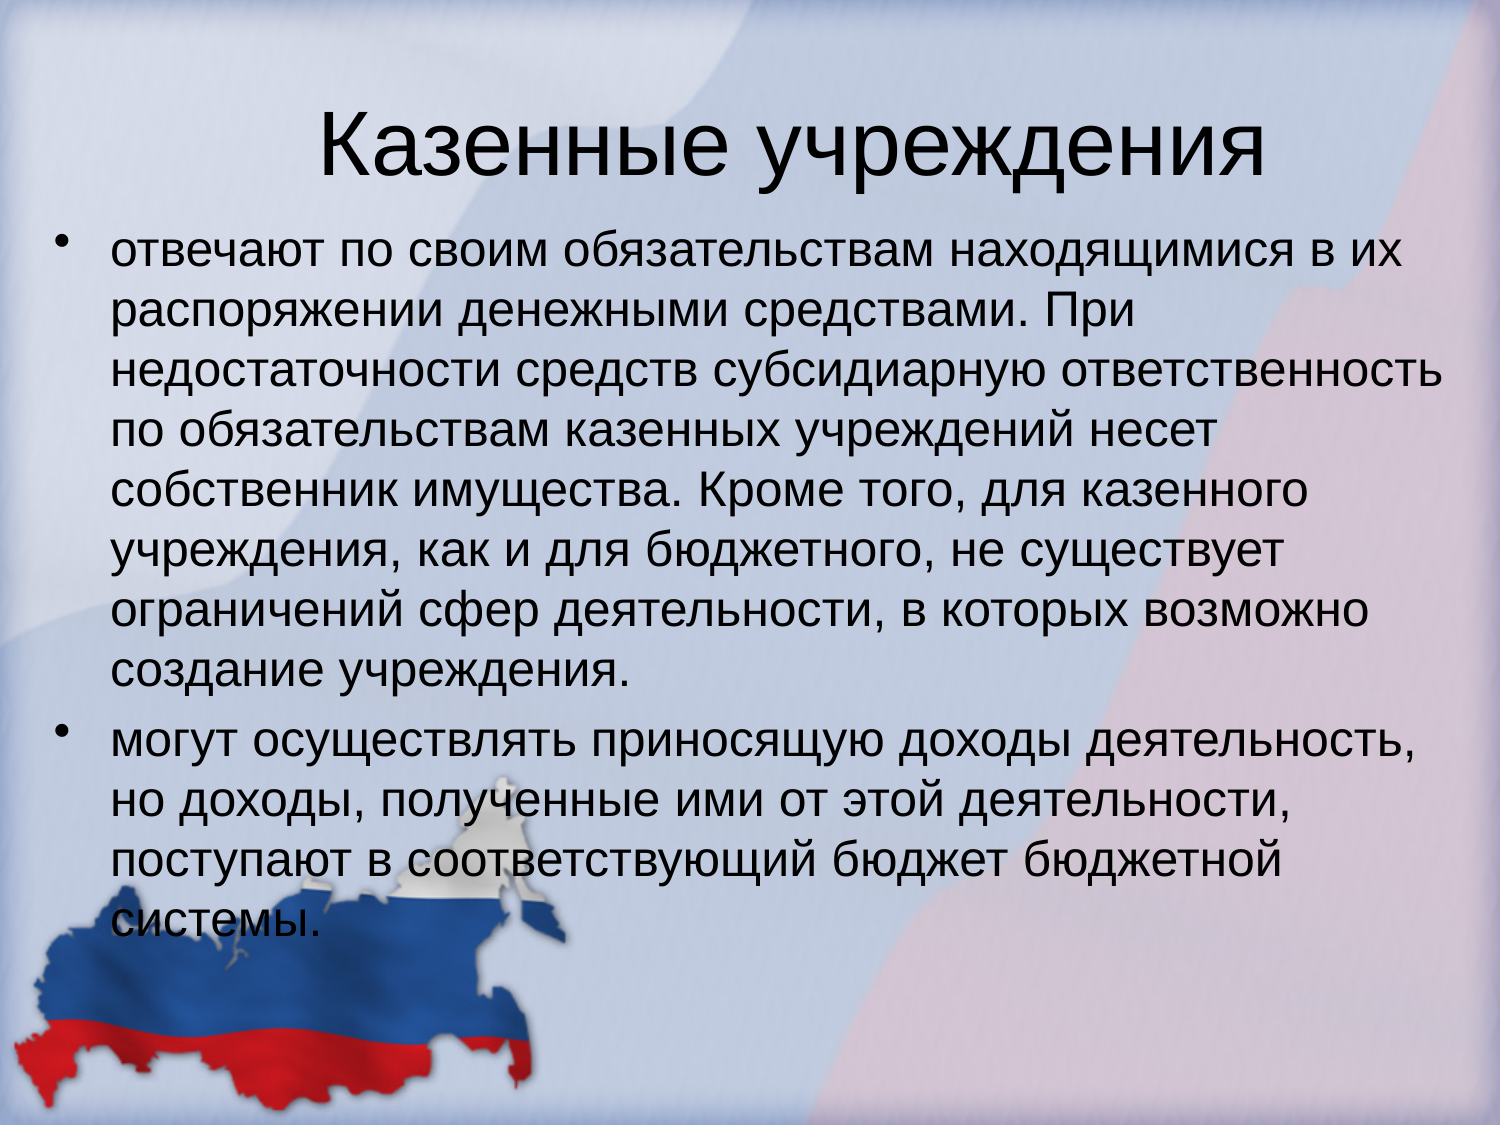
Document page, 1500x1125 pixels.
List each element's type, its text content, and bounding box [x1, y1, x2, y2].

title Казенные учреждения [131, 45, 1482, 209]
picture [0, 0, 1500, 1125]
list отвечают по своим обязательствам находящимися в их распоряжении денежными средствами. При недостаточности средств субсидиарную ответственность по обязательствам казенных учреждений несет собственник имущества. Кроме того, для казенного учреждения, как и для бюджетного, не существует ограничений сфер деятельности, в которых возможно создание учреждения. могут осуществлять приносящую доходы деятельность, но доходы, полученные ими от этой деятельности, поступают в соответствующий бюджет бюджетной системы. [38, 209, 1484, 999]
